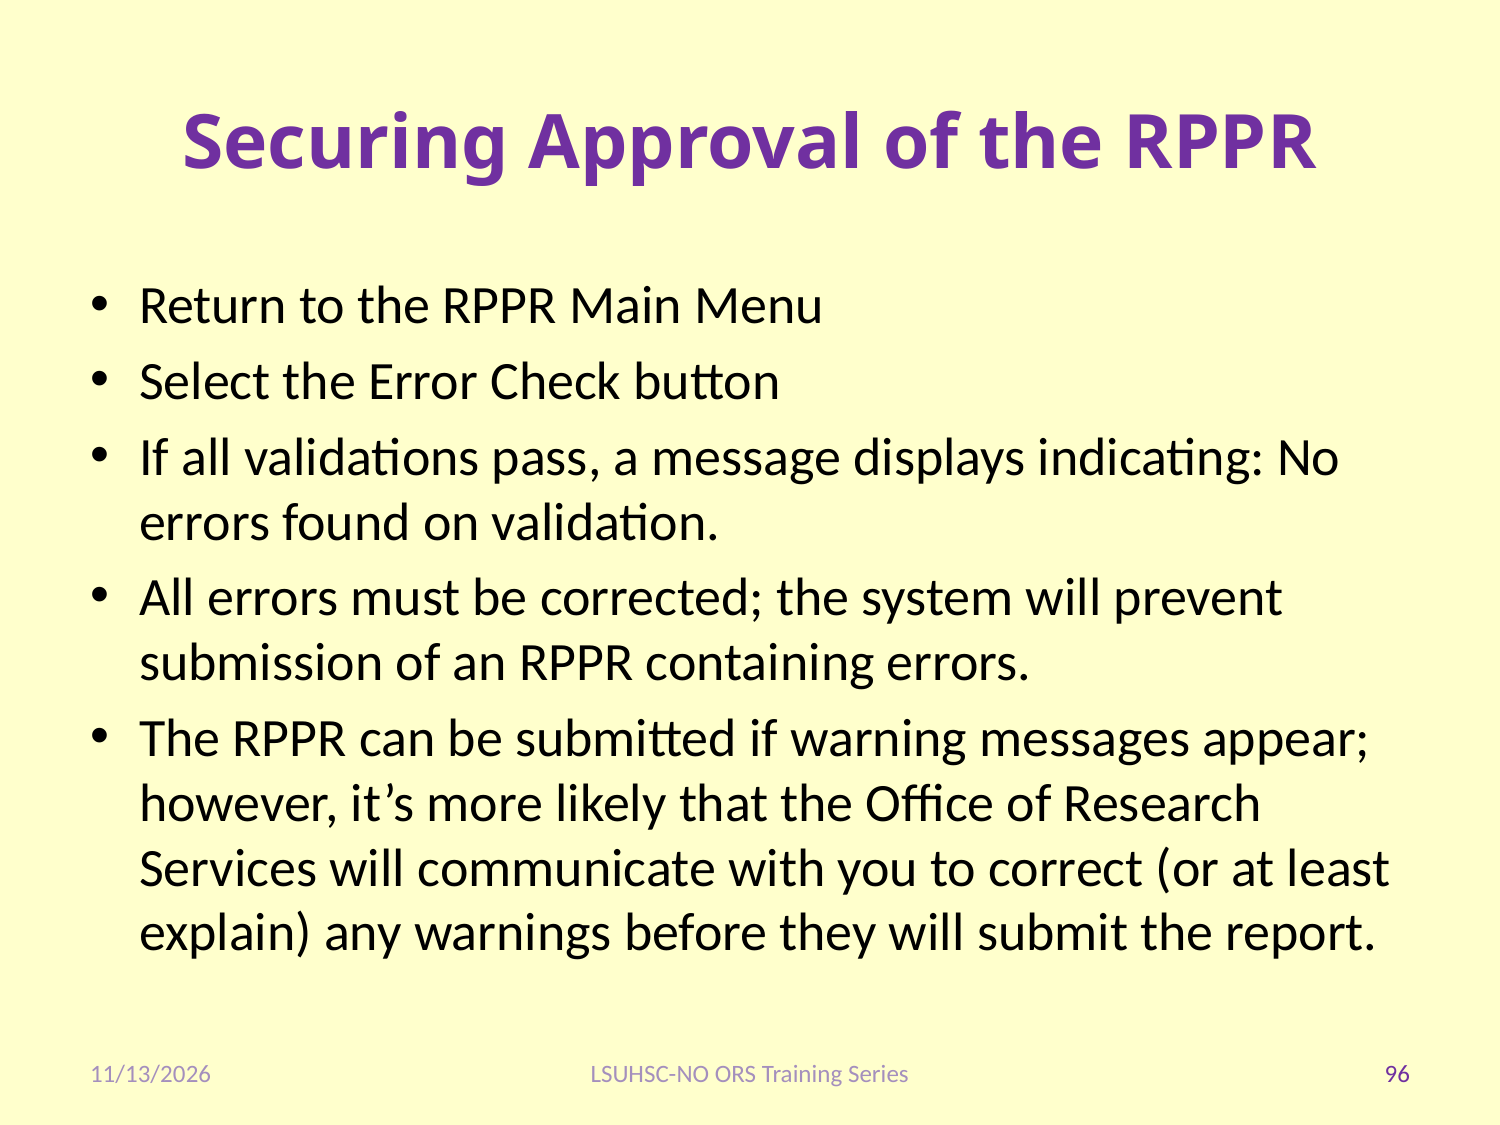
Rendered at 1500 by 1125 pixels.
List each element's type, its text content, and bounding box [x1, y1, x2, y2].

footer LSUHSC-NO ORS Training Series [512, 1042, 988, 1103]
title Securing Approval of the RPPR [75, 45, 1425, 233]
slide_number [75, 1042, 425, 1103]
slide_number 96 [1074, 1042, 1425, 1103]
list Return to the RPPR Main Menu Select the Error Check button If all validations pass, a message displays indicating: No errors found on validation. All errors must be corrected; the system will prevent submission of an RPPR containing errors. The RPPR can be submitted if warning messages appear; however, it’s more likely that the Office of Research Services will communicate with you to correct (or at least explain) any warnings before they will submit the report. [75, 262, 1425, 1005]
